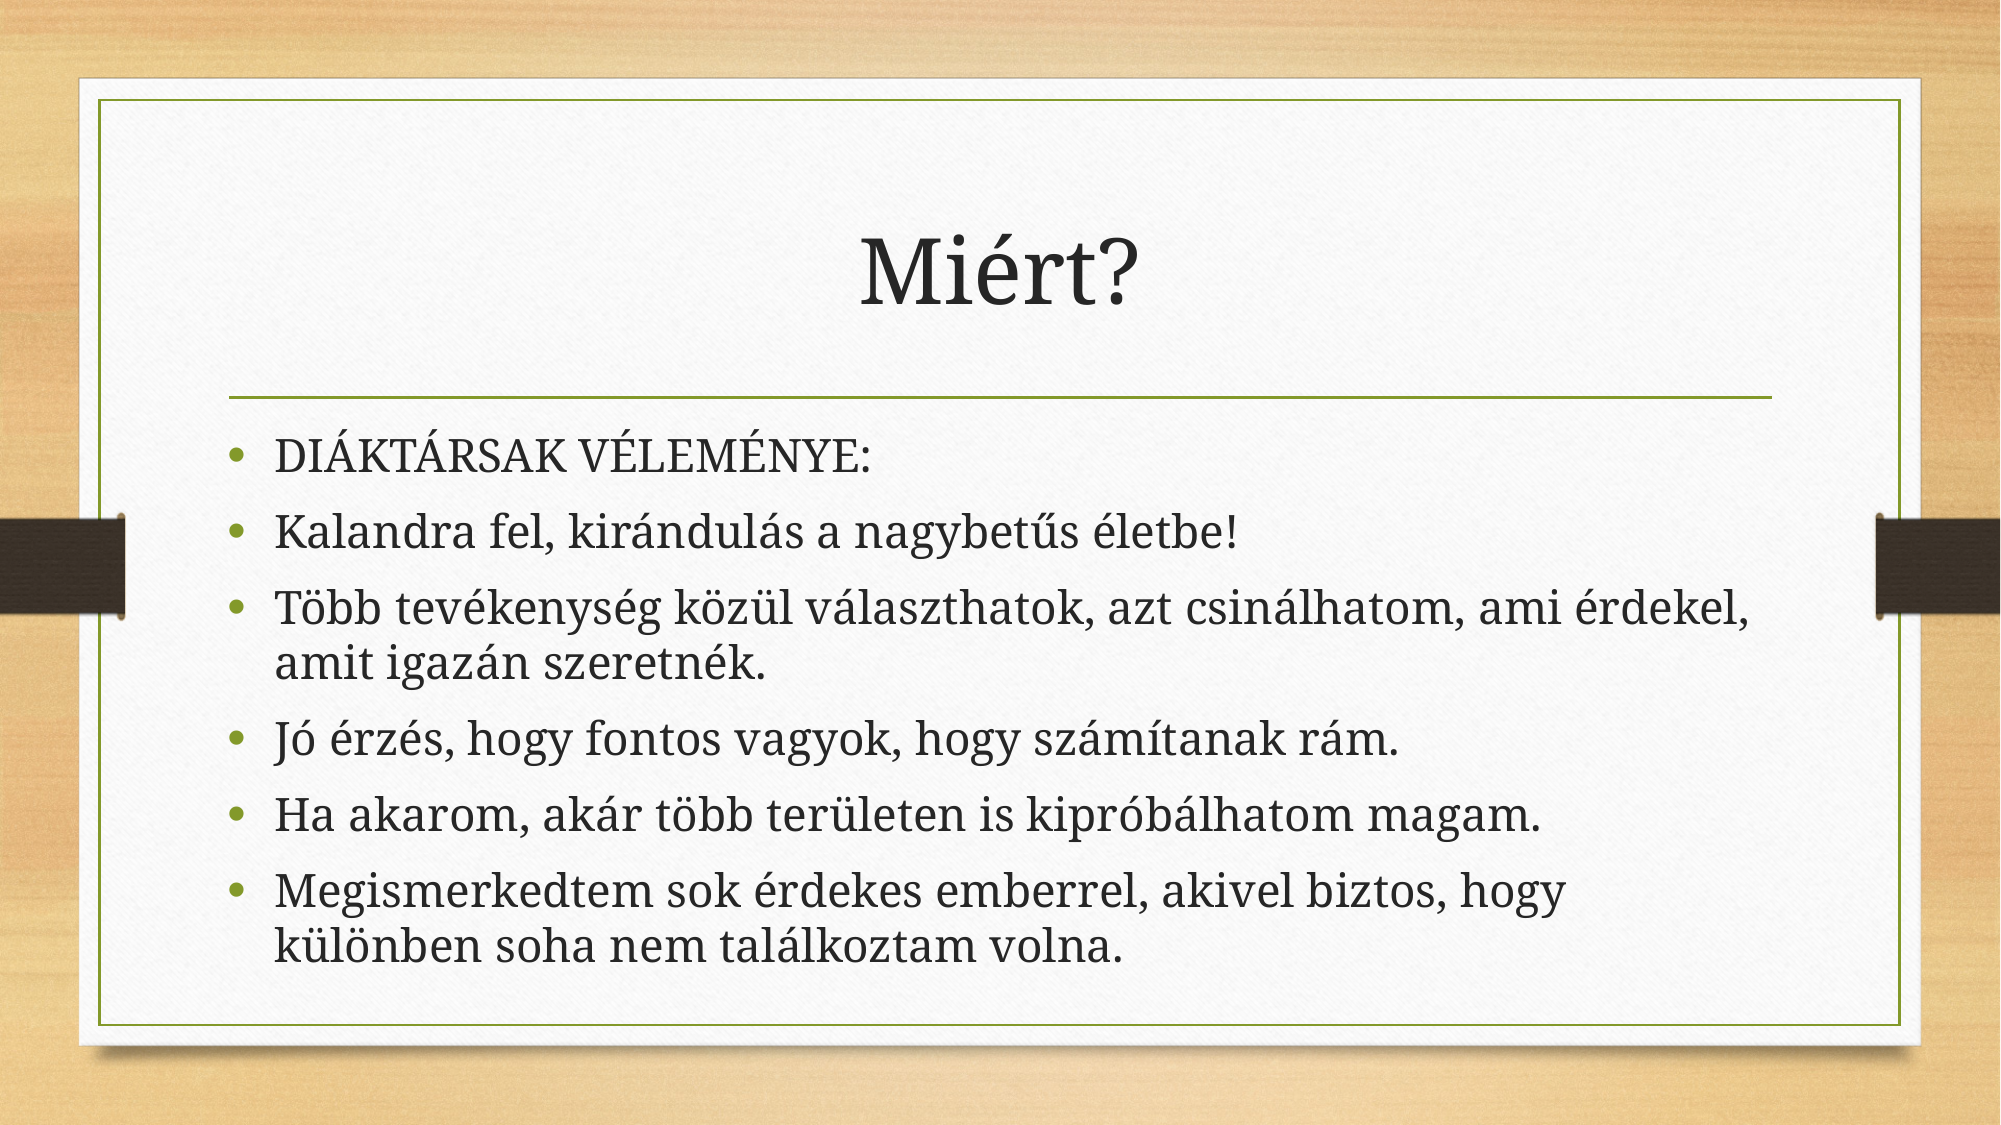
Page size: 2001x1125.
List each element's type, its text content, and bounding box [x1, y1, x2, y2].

picture [0, 0, 2001, 1125]
title Miért? [212, 161, 1788, 375]
list DIÁKTÁRSAK VÉLEMÉNYE: Kalandra fel, kirándulás a nagybetűs életbe! Több tevékenység közül választhatok, azt csinálhatom, ami érdekel, amit igazán szeretnék. Jó érzés, hogy fontos vagyok, hogy számítanak rám. Ha akarom, akár több területen is kipróbálhatom magam. Megismerkedtem sok érdekes emberrel, akivel biztos, hogy különben soha nem találkoztam volna. [212, 419, 1788, 980]
